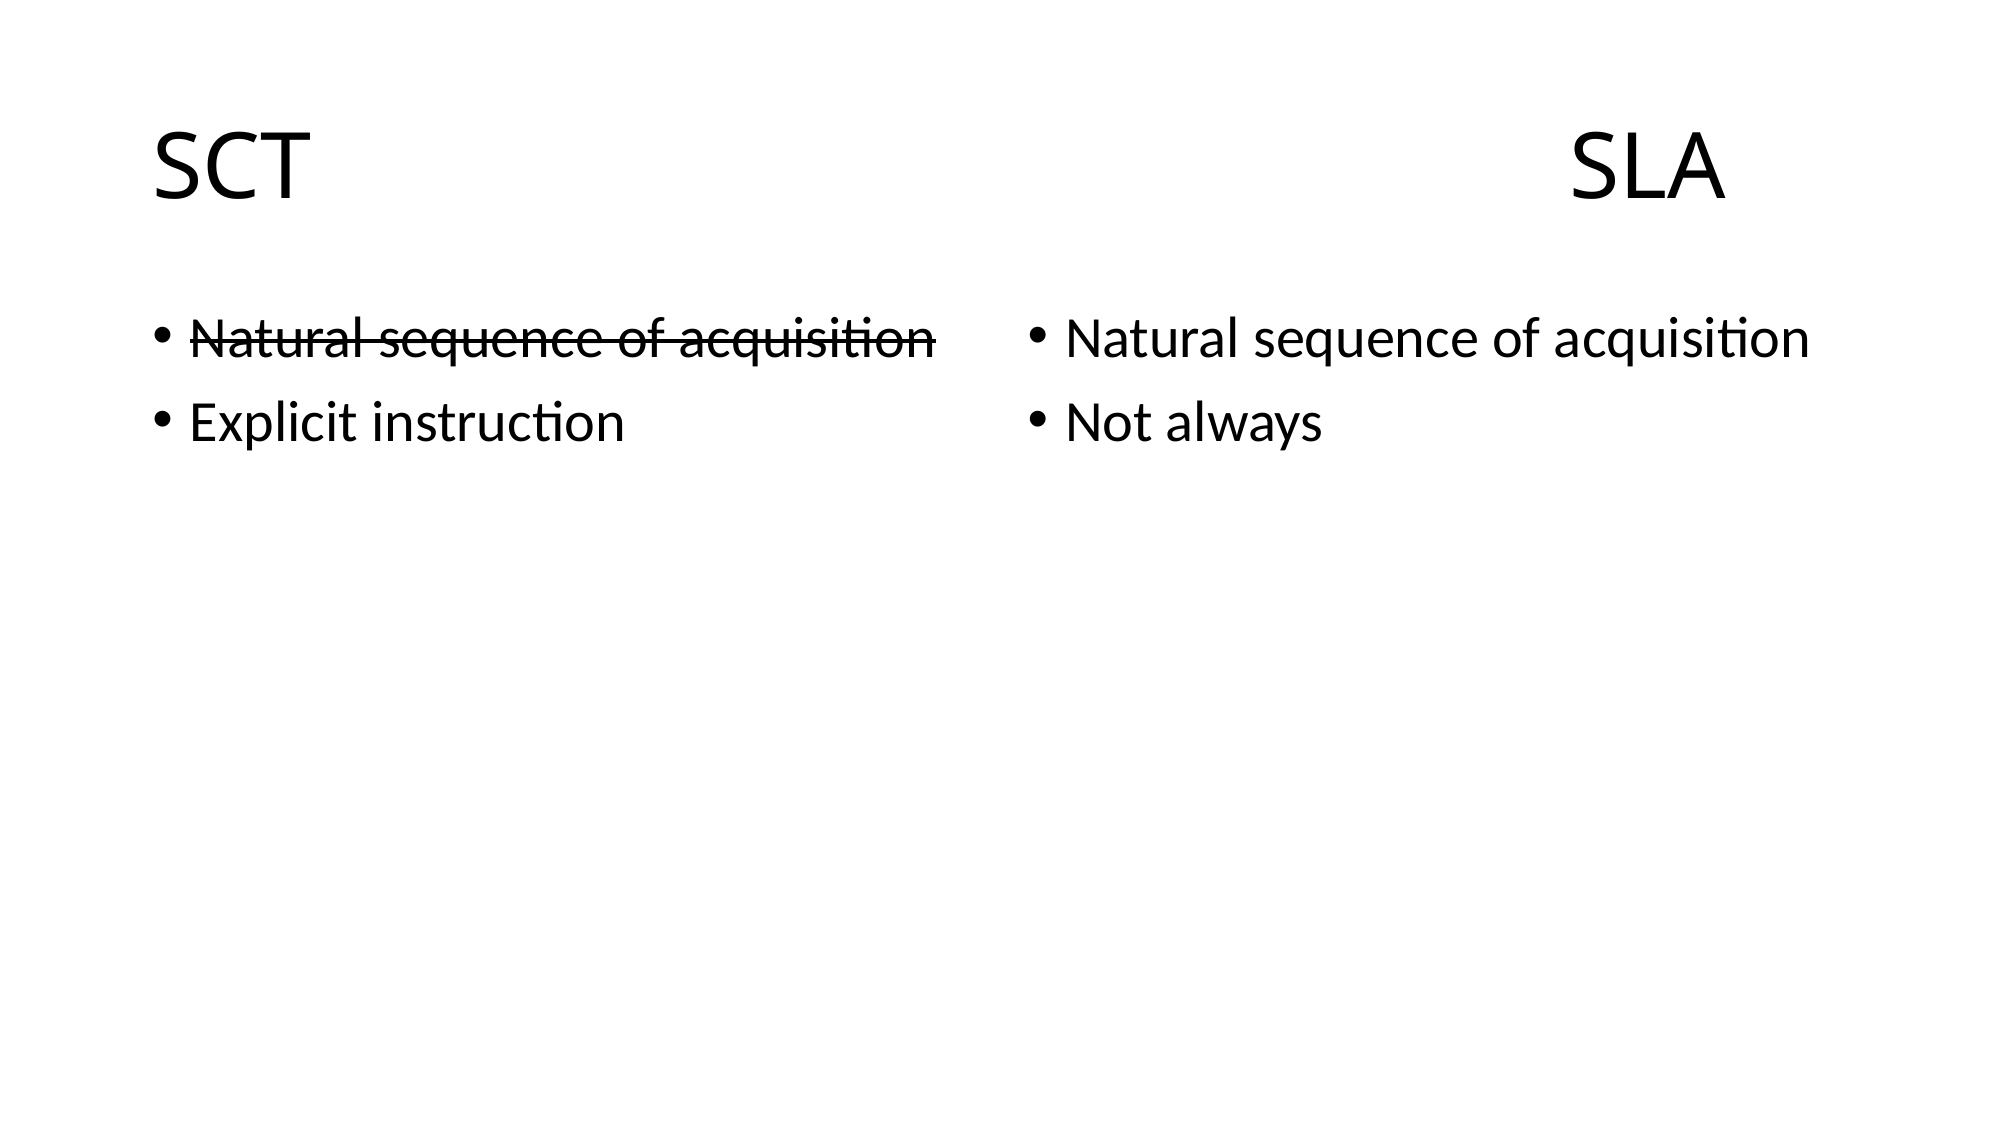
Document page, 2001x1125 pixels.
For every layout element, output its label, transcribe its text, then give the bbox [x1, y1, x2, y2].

list Natural sequence of acquisition Not always [1012, 299, 1863, 1014]
list Natural sequence of acquisition Explicit instruction [137, 299, 988, 1014]
title SCT SLA [137, 59, 1863, 278]
